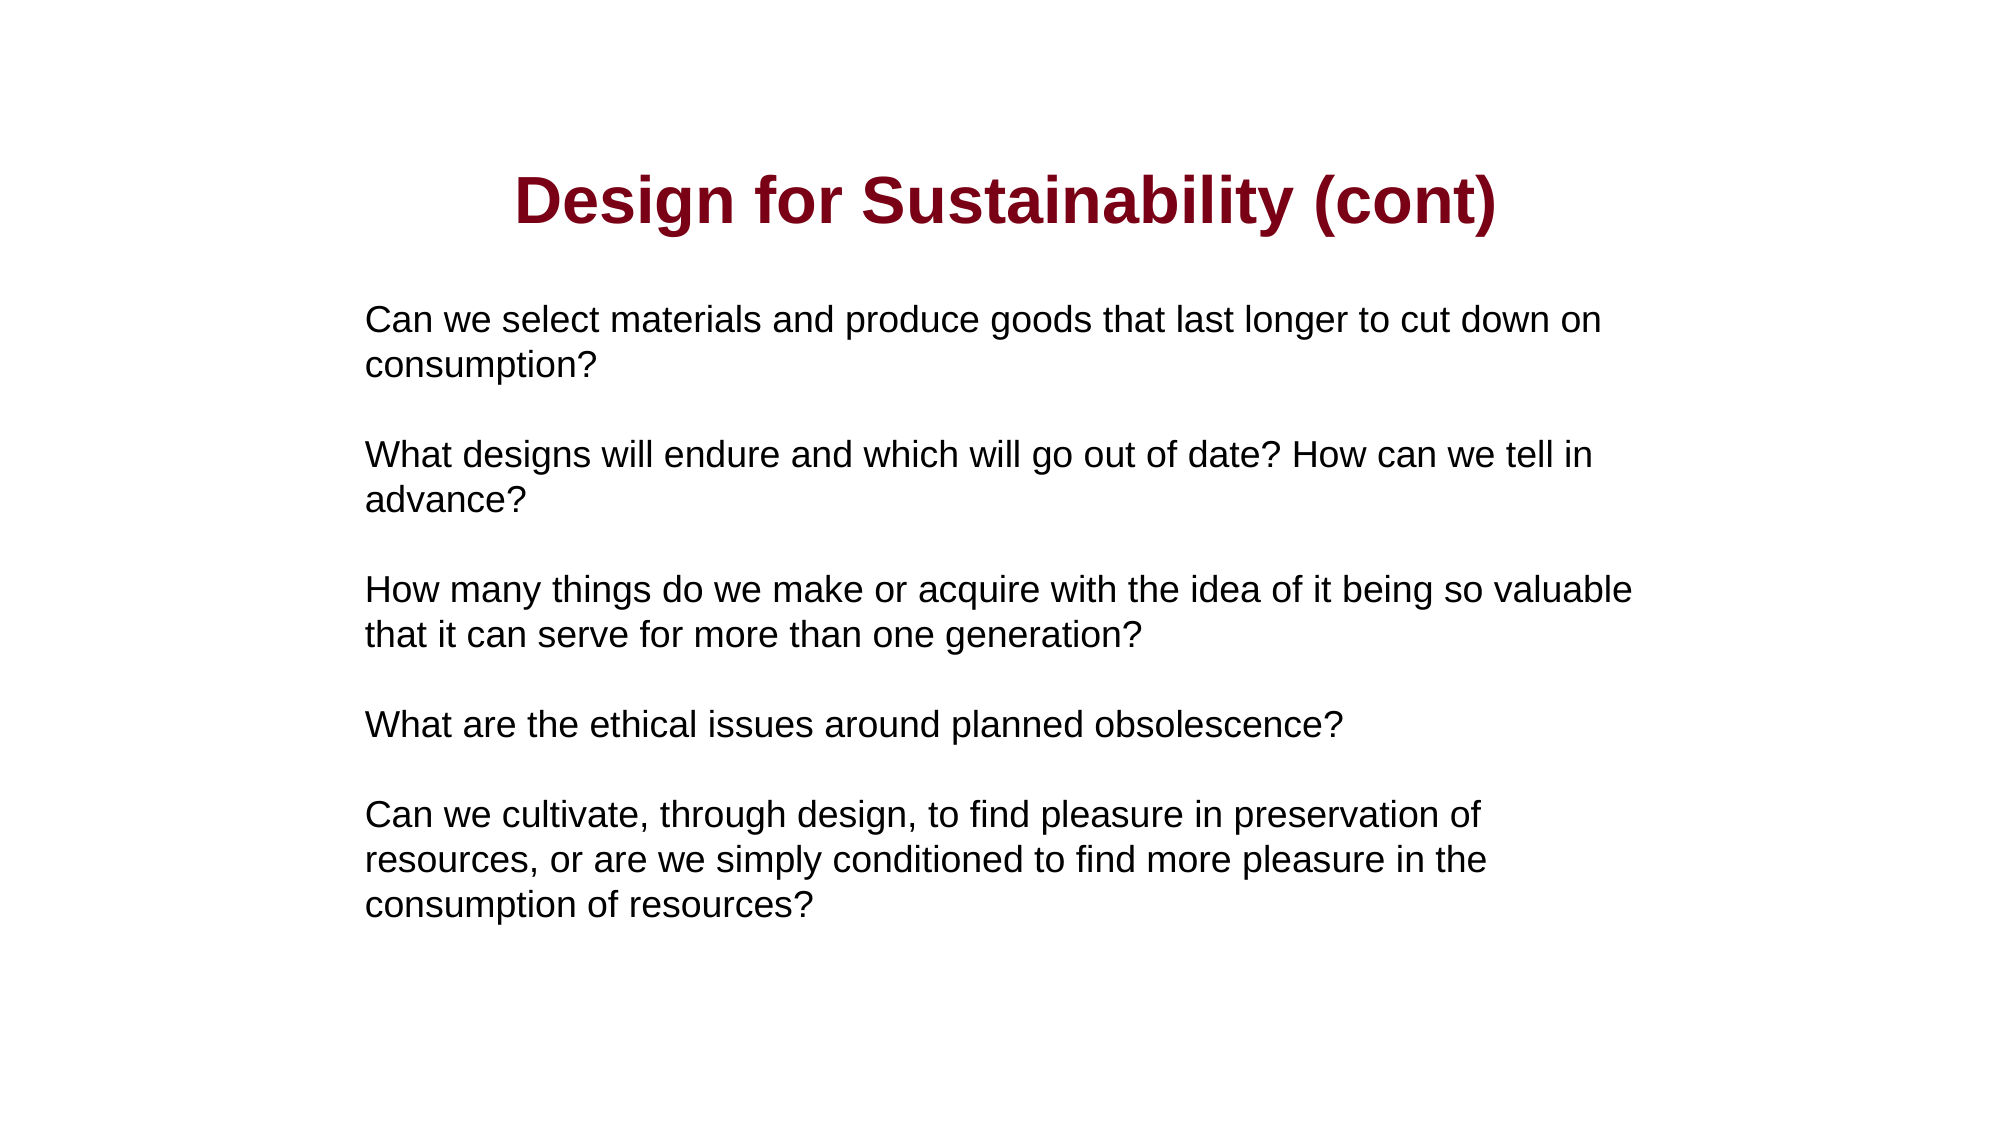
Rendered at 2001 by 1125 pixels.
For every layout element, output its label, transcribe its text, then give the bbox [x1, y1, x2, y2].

text_box Can we select materials and produce goods that last longer to cut down on consumption? What designs will endure and which will go out of date? How can we tell in advance? How many things do we make or acquire with the idea of it being so valuable that it can serve for more than one generation? What are the ethical issues around planned obsolescence? Can we cultivate, through design, to find pleasure in preservation of resources, or are we simply conditioned to find more pleasure in the consumption of resources? [350, 287, 1675, 996]
text_box Design for Sustainability (cont) [499, 149, 1515, 245]
